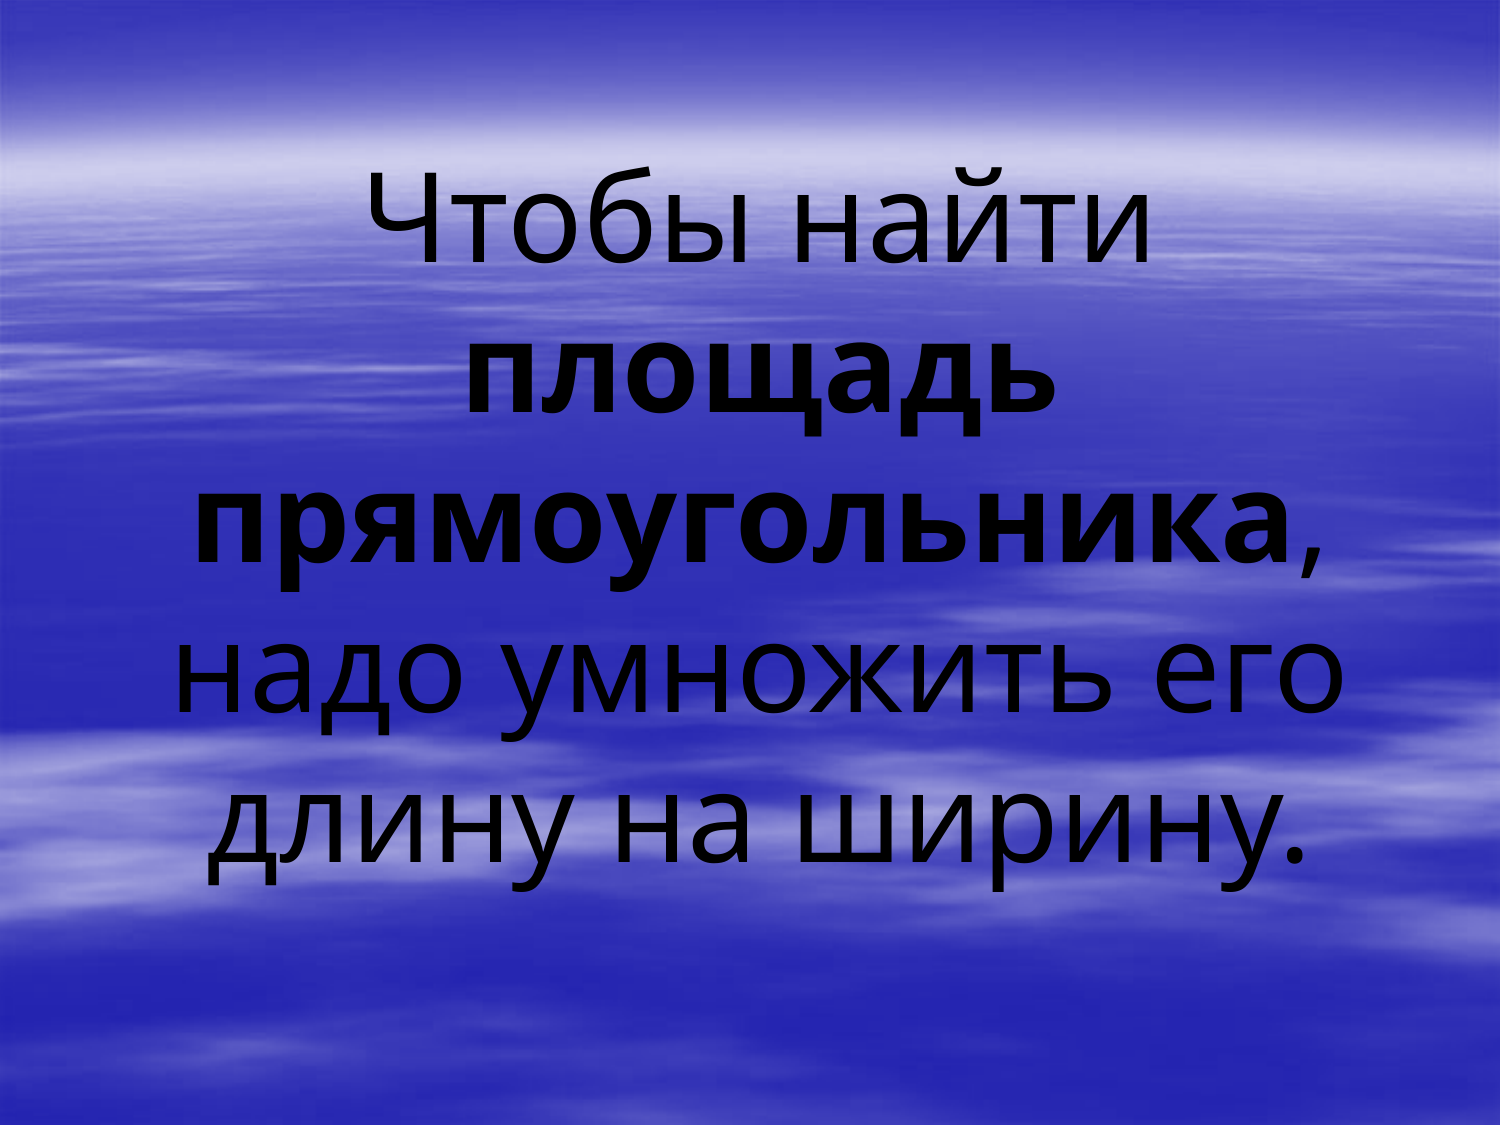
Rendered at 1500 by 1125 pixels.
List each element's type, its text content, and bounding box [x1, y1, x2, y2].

title Чтобы найти площадь прямоугольника, надо умножить его длину на ширину. [49, 37, 1471, 988]
